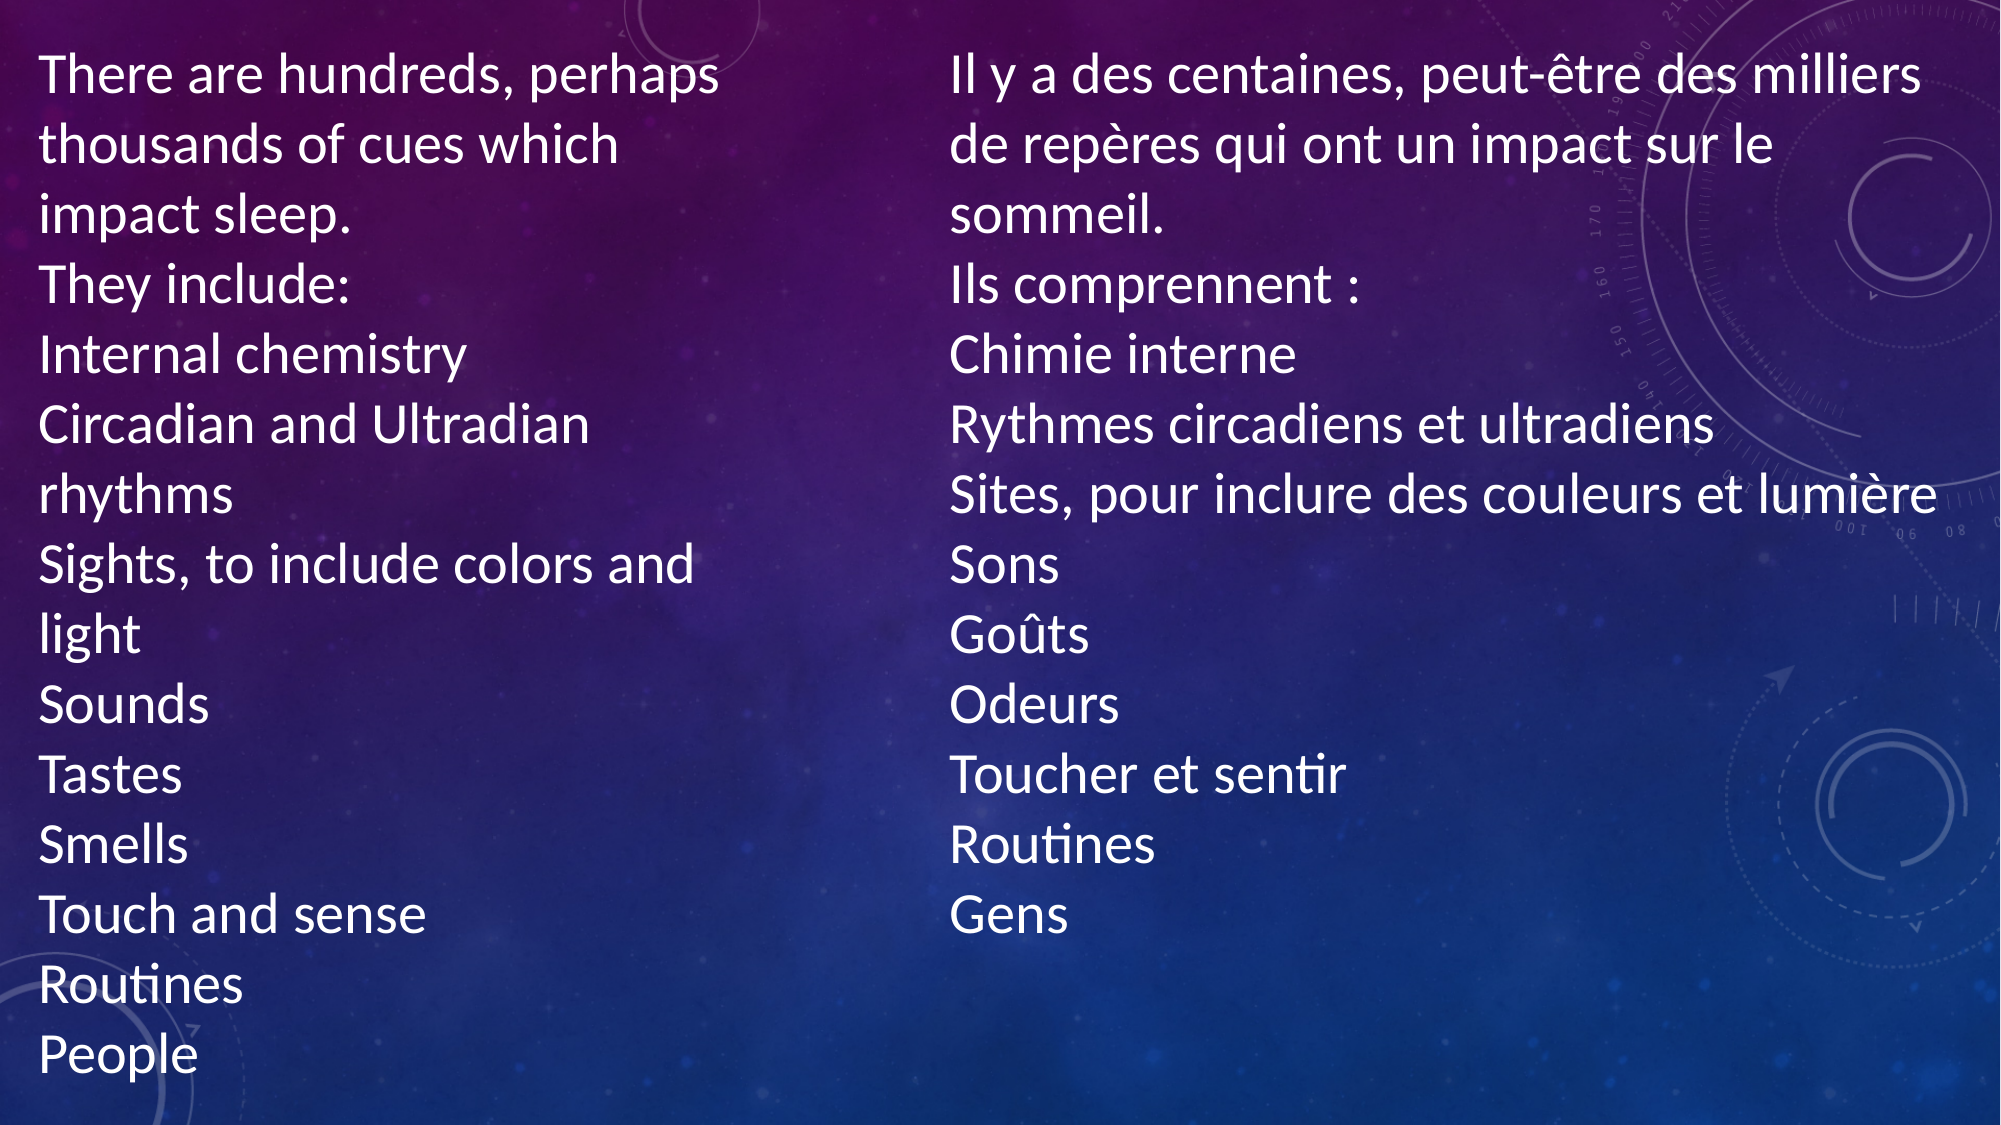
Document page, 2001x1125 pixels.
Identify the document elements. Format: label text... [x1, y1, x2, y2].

text_box Il y a des centaines, peut-être des milliers de repères qui ont un impact sur le sommeil. Ils comprennent : Chimie interne Rythmes circadiens et ultradiens Sites, pour inclure des couleurs et lumière Sons Goûts Odeurs Toucher et sentir Routines Gens [934, 27, 1962, 953]
picture [0, 0, 2001, 1125]
text_box There are hundreds, perhaps thousands of cues which impact sleep. They include: Internal chemistry Circadian and Ultradian rhythms Sights, to include colors and light Sounds Tastes Smells Touch and sense Routines People [23, 27, 794, 1093]
